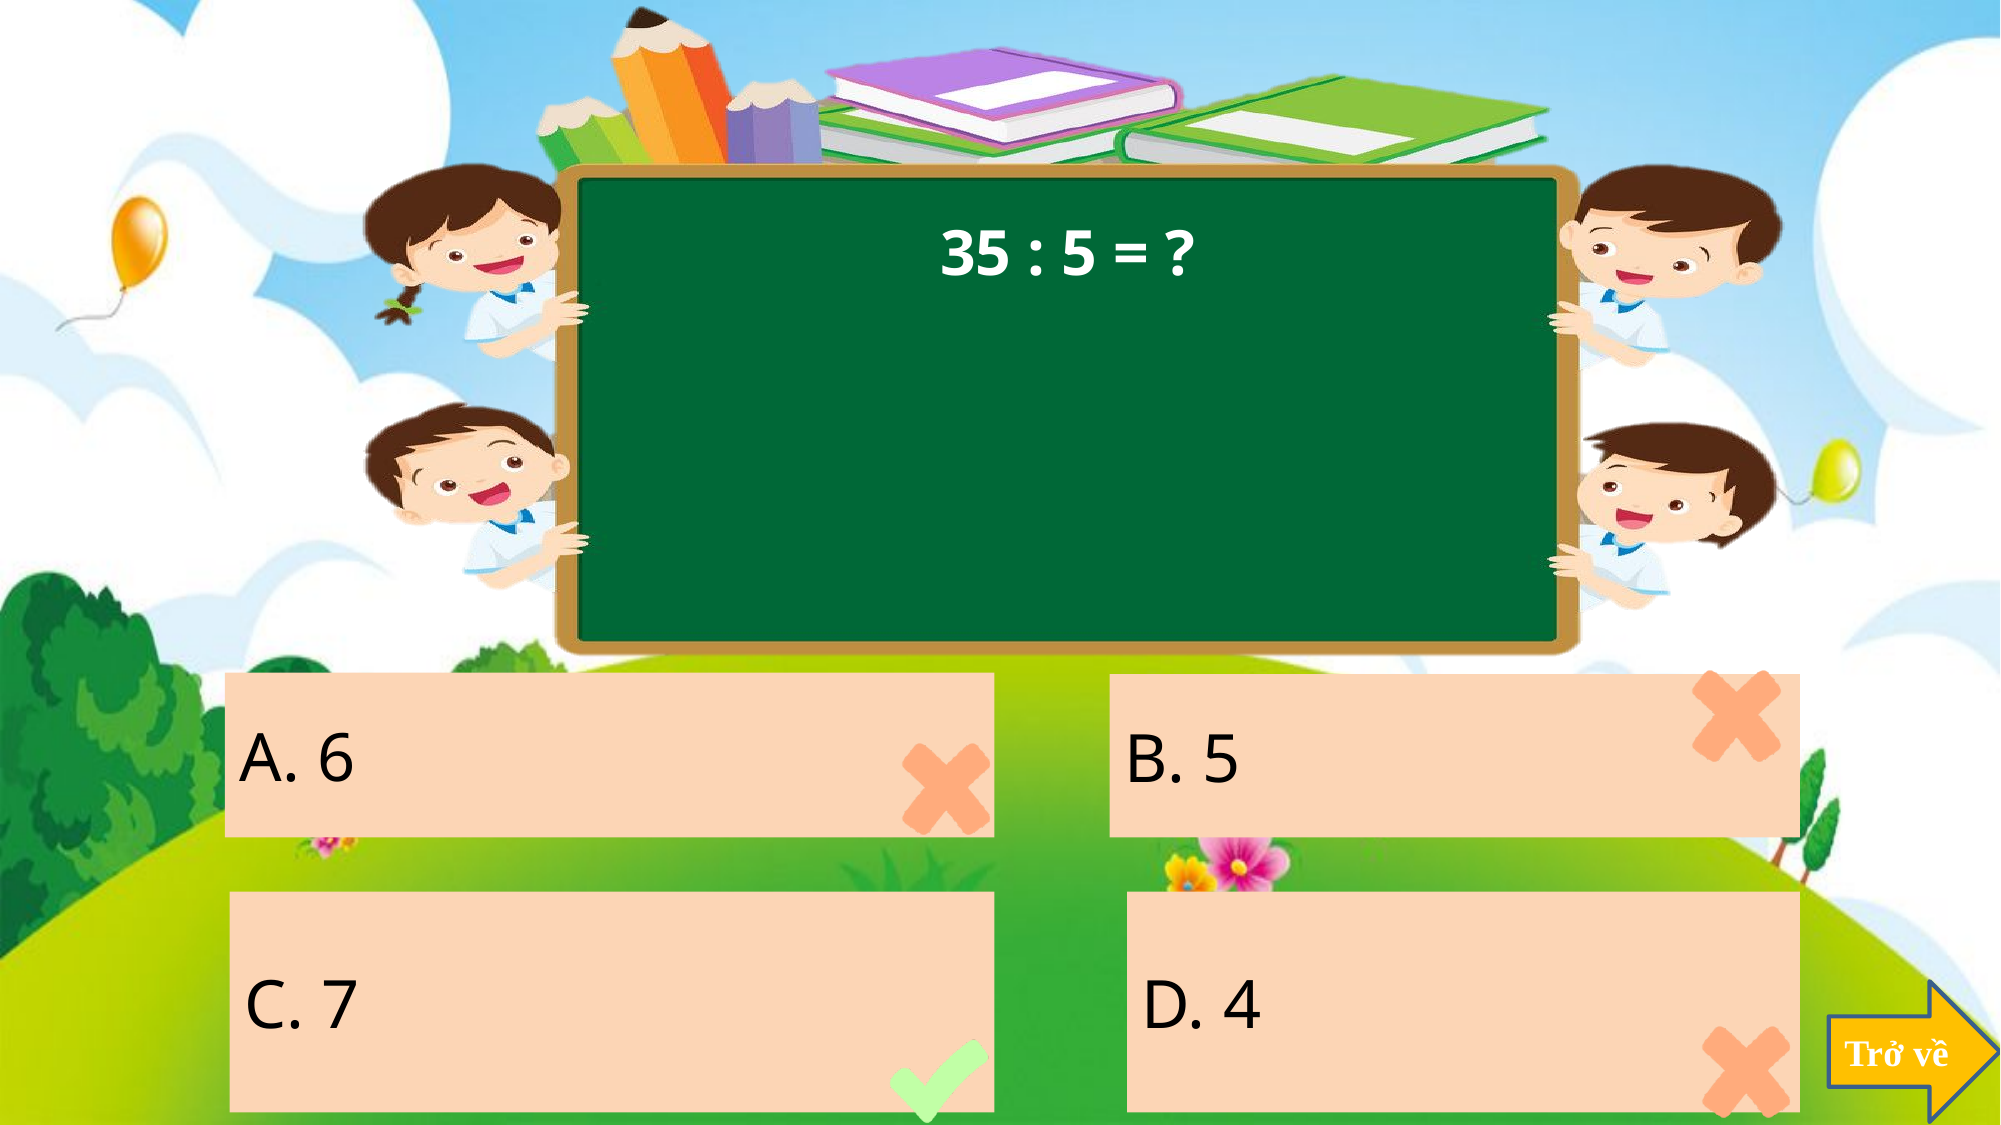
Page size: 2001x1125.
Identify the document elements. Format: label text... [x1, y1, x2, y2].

text_box Trở về [1826, 979, 2000, 1124]
text_box D. 4 [1125, 889, 1802, 1114]
text_box C. 7 [227, 889, 997, 1114]
text_box A. 6 [223, 671, 996, 839]
picture [0, 0, 2001, 1125]
text_box B. 5 [1108, 672, 1802, 839]
